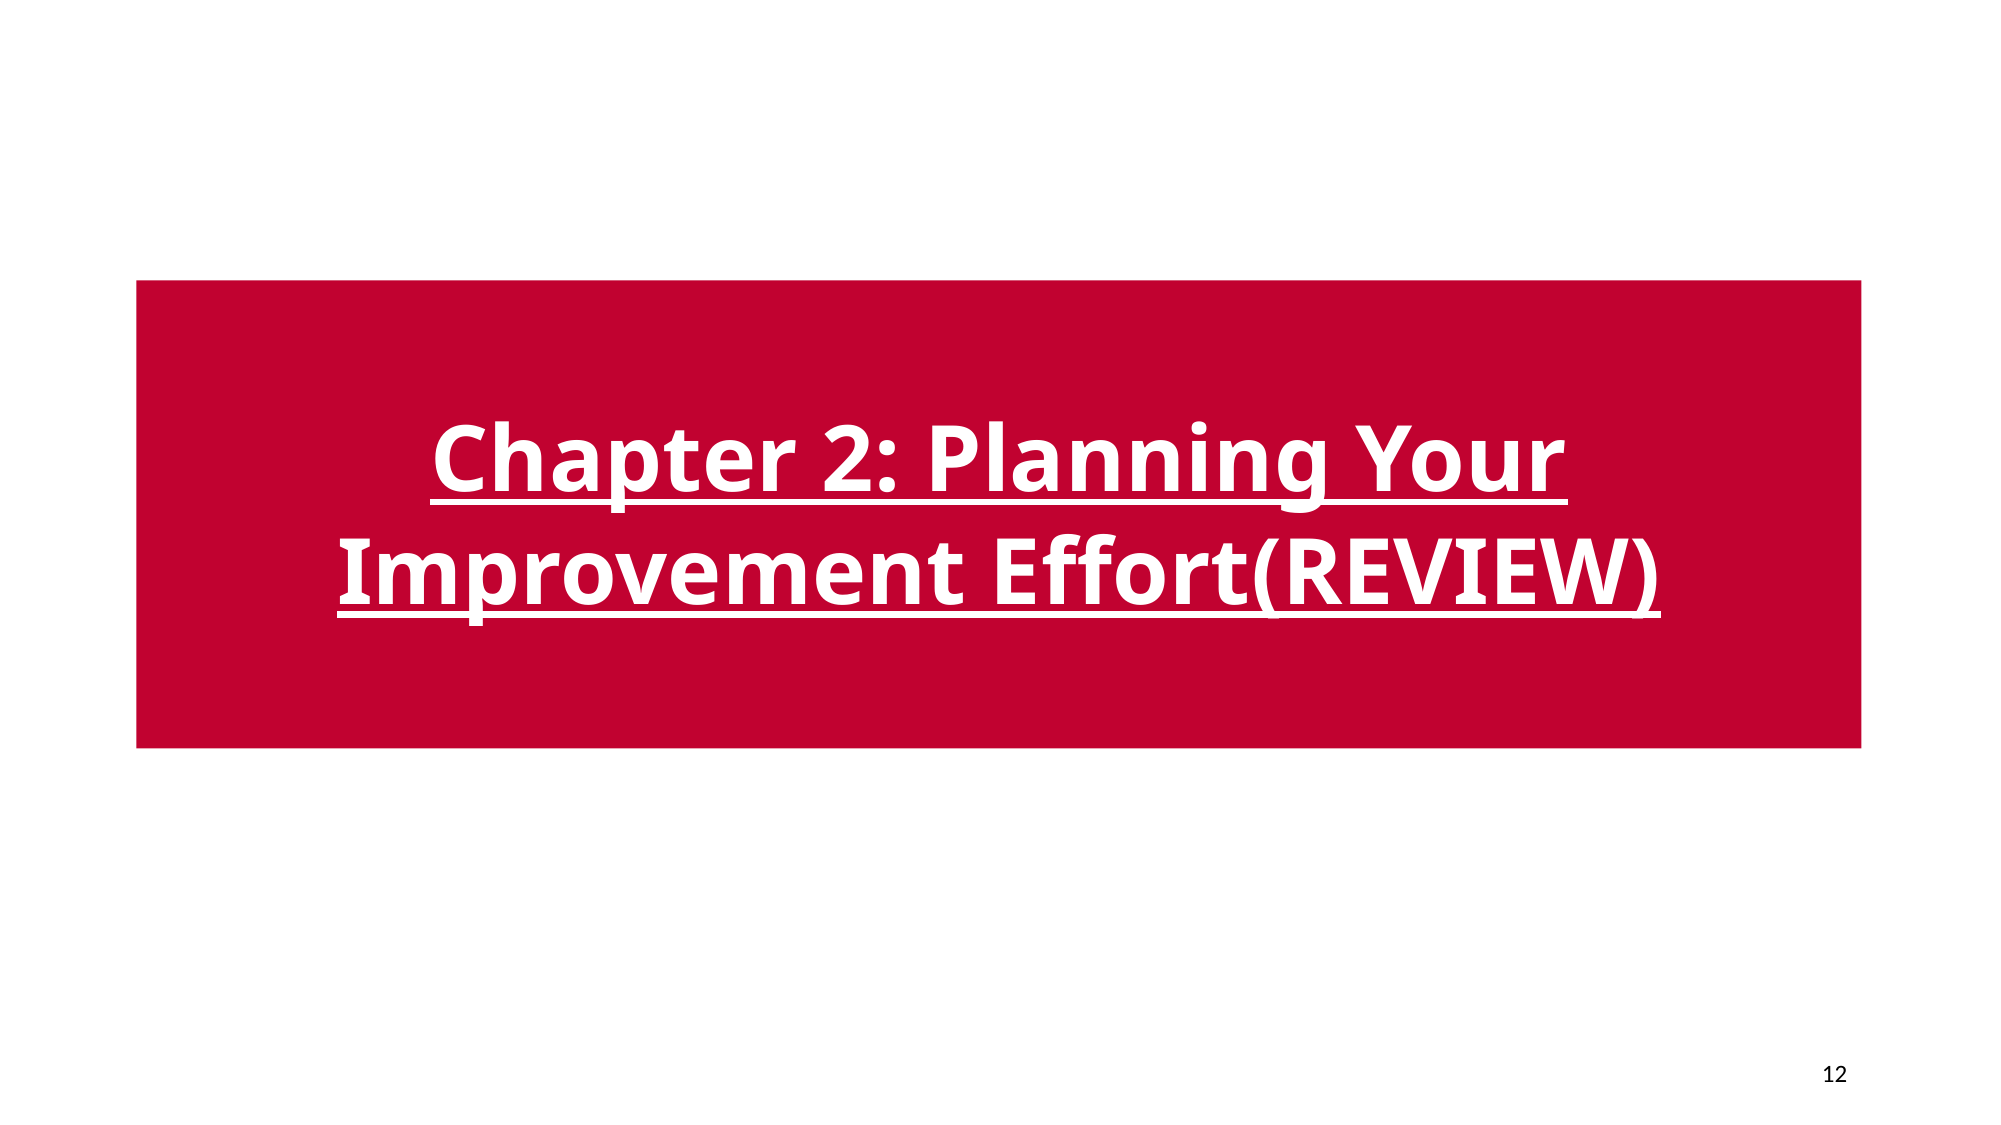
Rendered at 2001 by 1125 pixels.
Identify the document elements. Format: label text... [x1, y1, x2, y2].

slide_number 12 [1412, 1042, 1863, 1103]
title Chapter 2: Planning Your Improvement Effort (REVIEW) [136, 280, 1862, 749]
